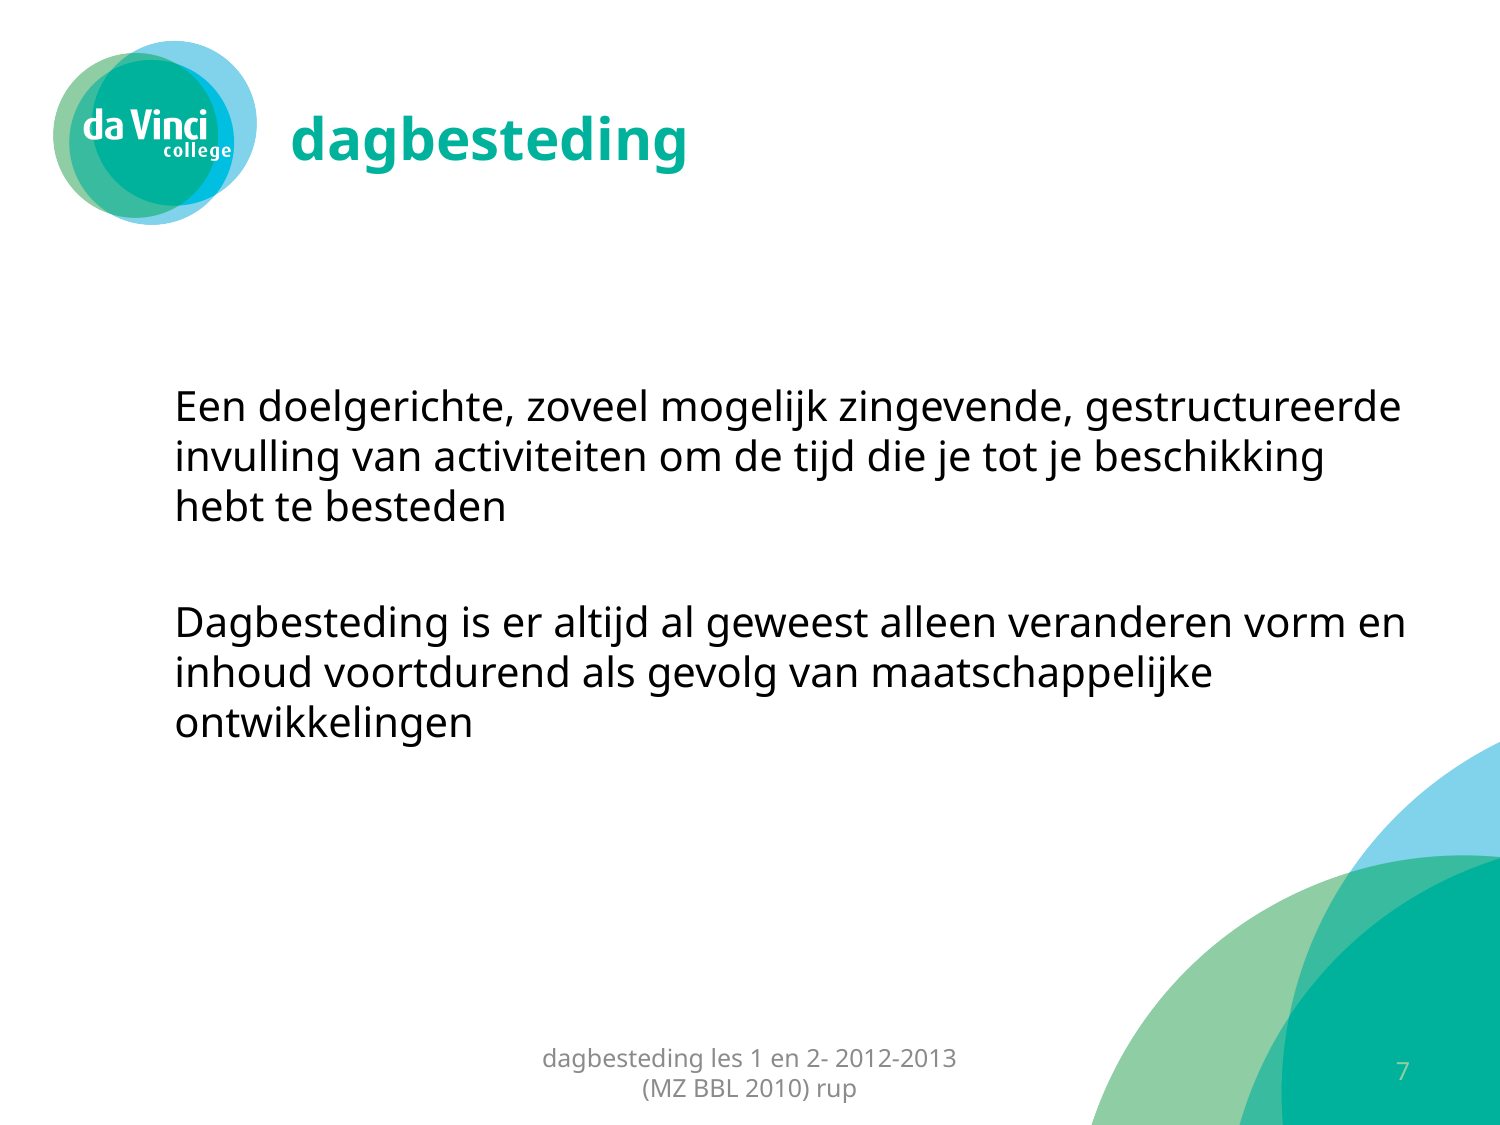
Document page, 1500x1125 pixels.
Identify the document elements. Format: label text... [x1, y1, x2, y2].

footer dagbesteding les 1 en 2- 2012-2013 (MZ BBL 2010) rup [512, 1042, 988, 1103]
list Een doelgerichte, zoveel mogelijk zingevende, gestructureerde invulling van activiteiten om de tijd die je tot je beschikking hebt te besteden Dagbesteding is er altijd al geweest alleen veranderen vorm en inhoud voortdurend als gevolg van maatschappelijke ontwikkelingen [159, 255, 1425, 1005]
title dagbesteding [275, 37, 1424, 180]
slide_number 7 [1074, 1042, 1425, 1103]
picture [0, 0, 1500, 1125]
